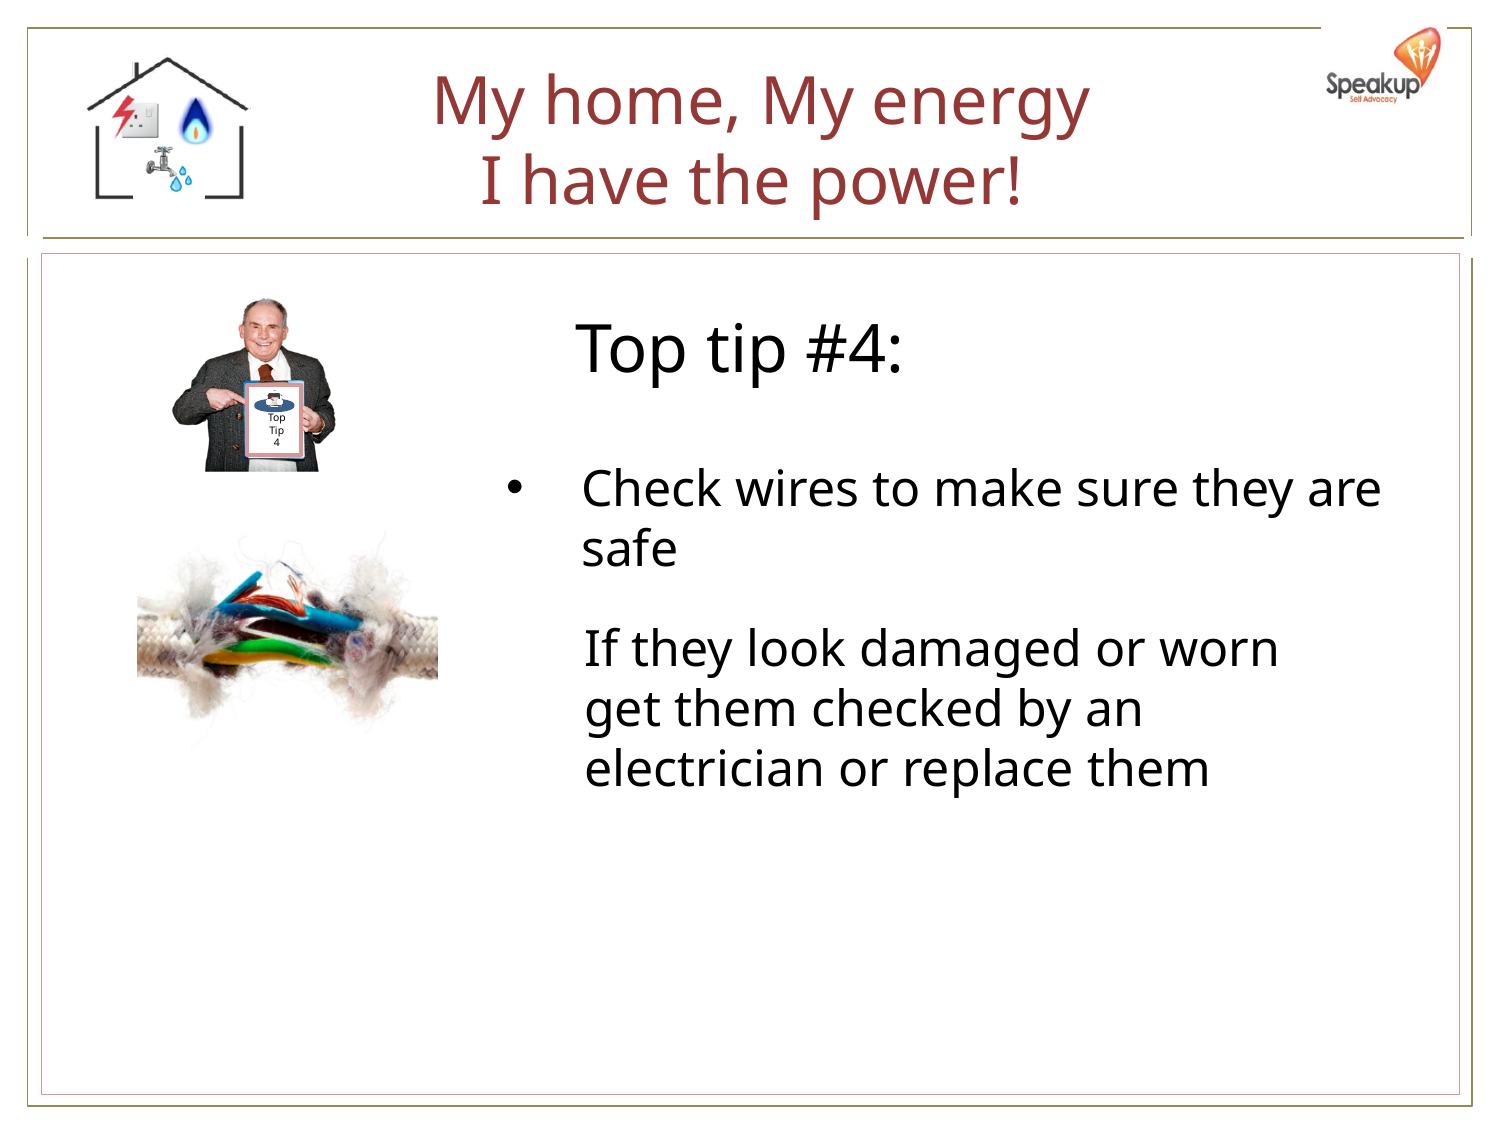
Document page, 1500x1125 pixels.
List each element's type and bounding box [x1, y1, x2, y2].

text_box [159, 298, 348, 472]
picture [135, 518, 439, 757]
text_box [0, 22, 1483, 1107]
